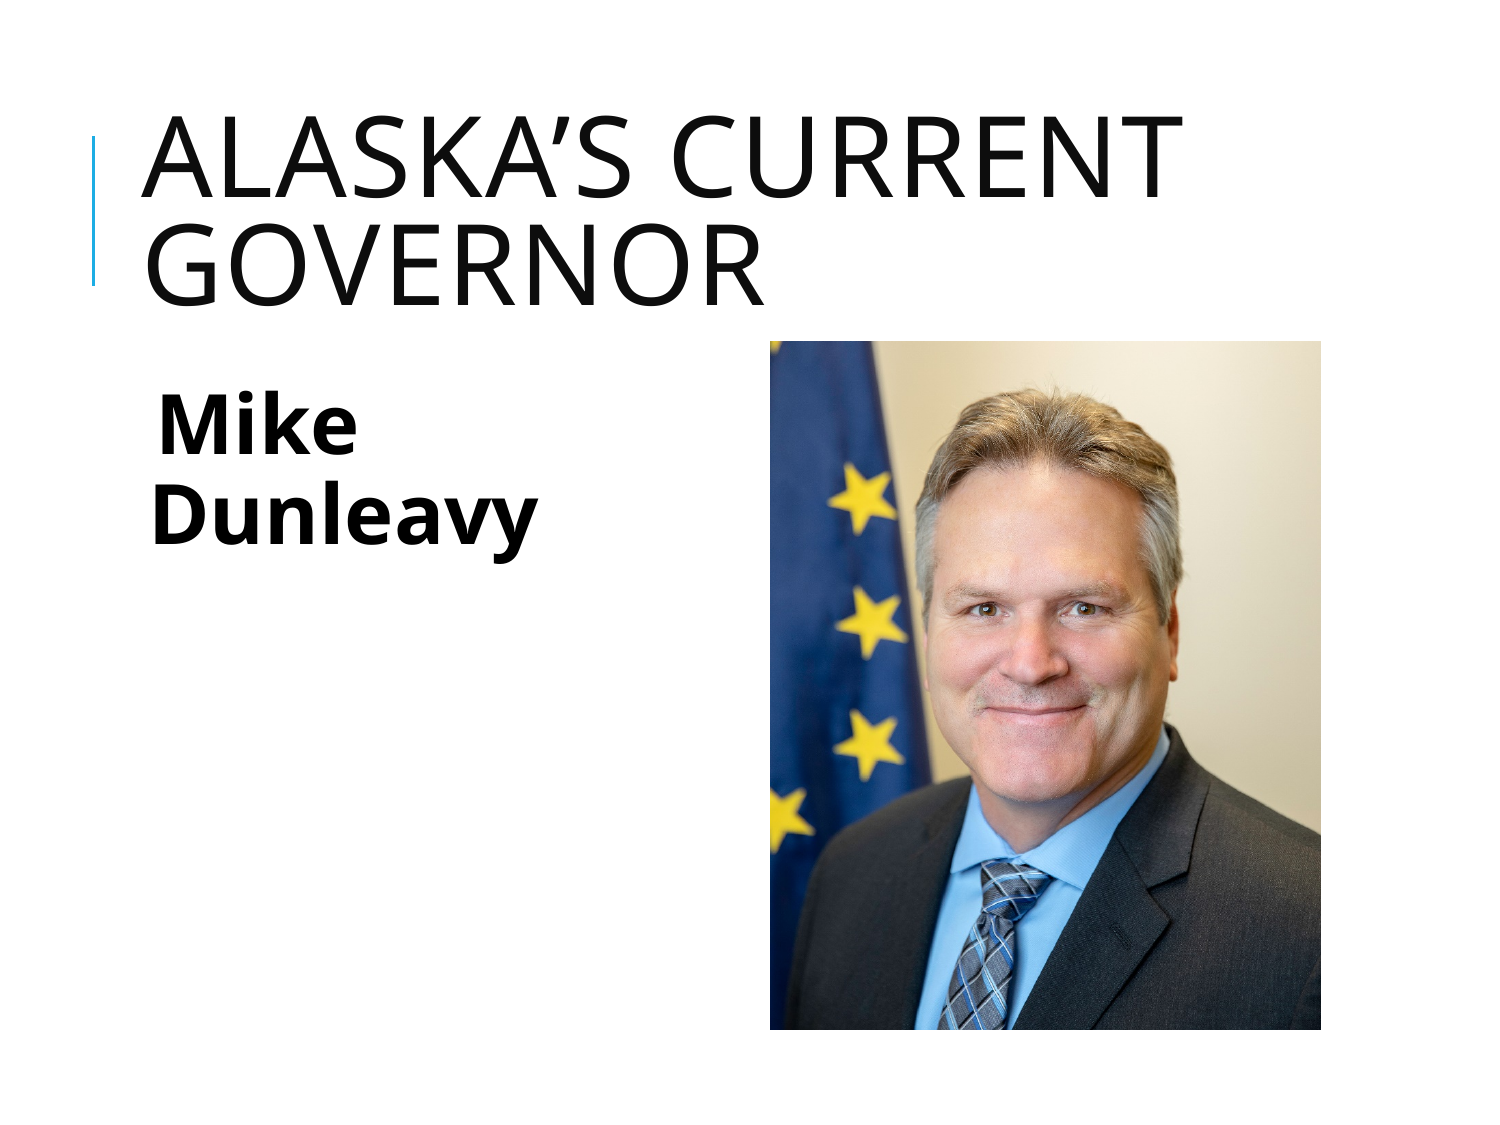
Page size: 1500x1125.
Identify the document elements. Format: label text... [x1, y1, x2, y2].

title Alaska’s Current Governor [512, 96, 1322, 342]
picture [770, 341, 1321, 1031]
text_box [25, 0, 512, 463]
list Mike Dunleavy [126, 375, 725, 625]
